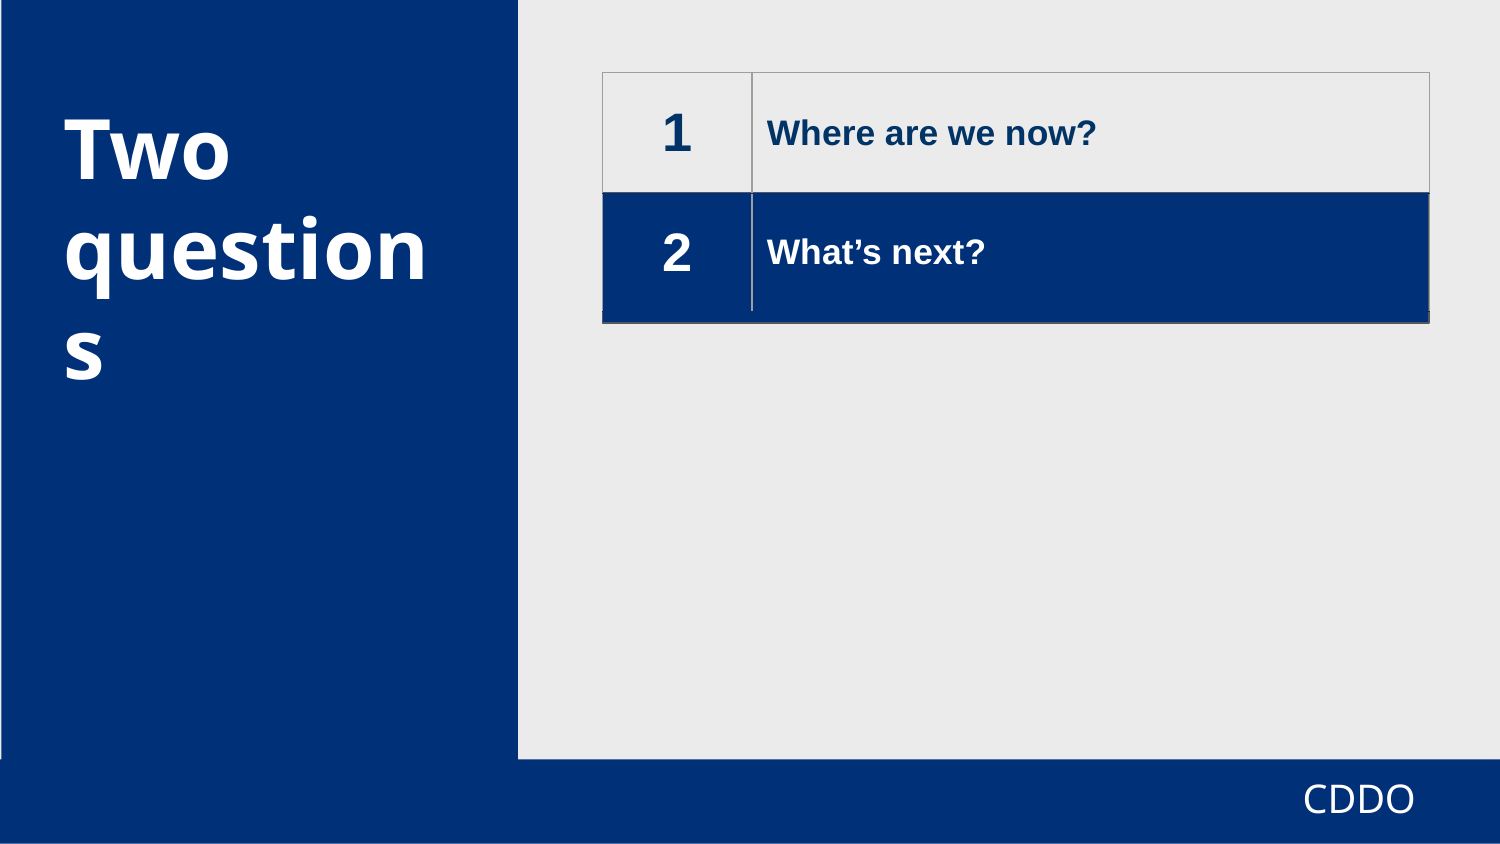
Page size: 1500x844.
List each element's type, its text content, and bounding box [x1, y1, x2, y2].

text_box [602, 312, 1430, 323]
table_cell 2 [603, 194, 751, 311]
table_header 1 [603, 73, 751, 193]
table_header Where are we now? [753, 73, 1429, 193]
text_box Two questions [48, 81, 482, 411]
table_cell What’s next? [753, 194, 1429, 311]
text_box [1, 0, 518, 772]
